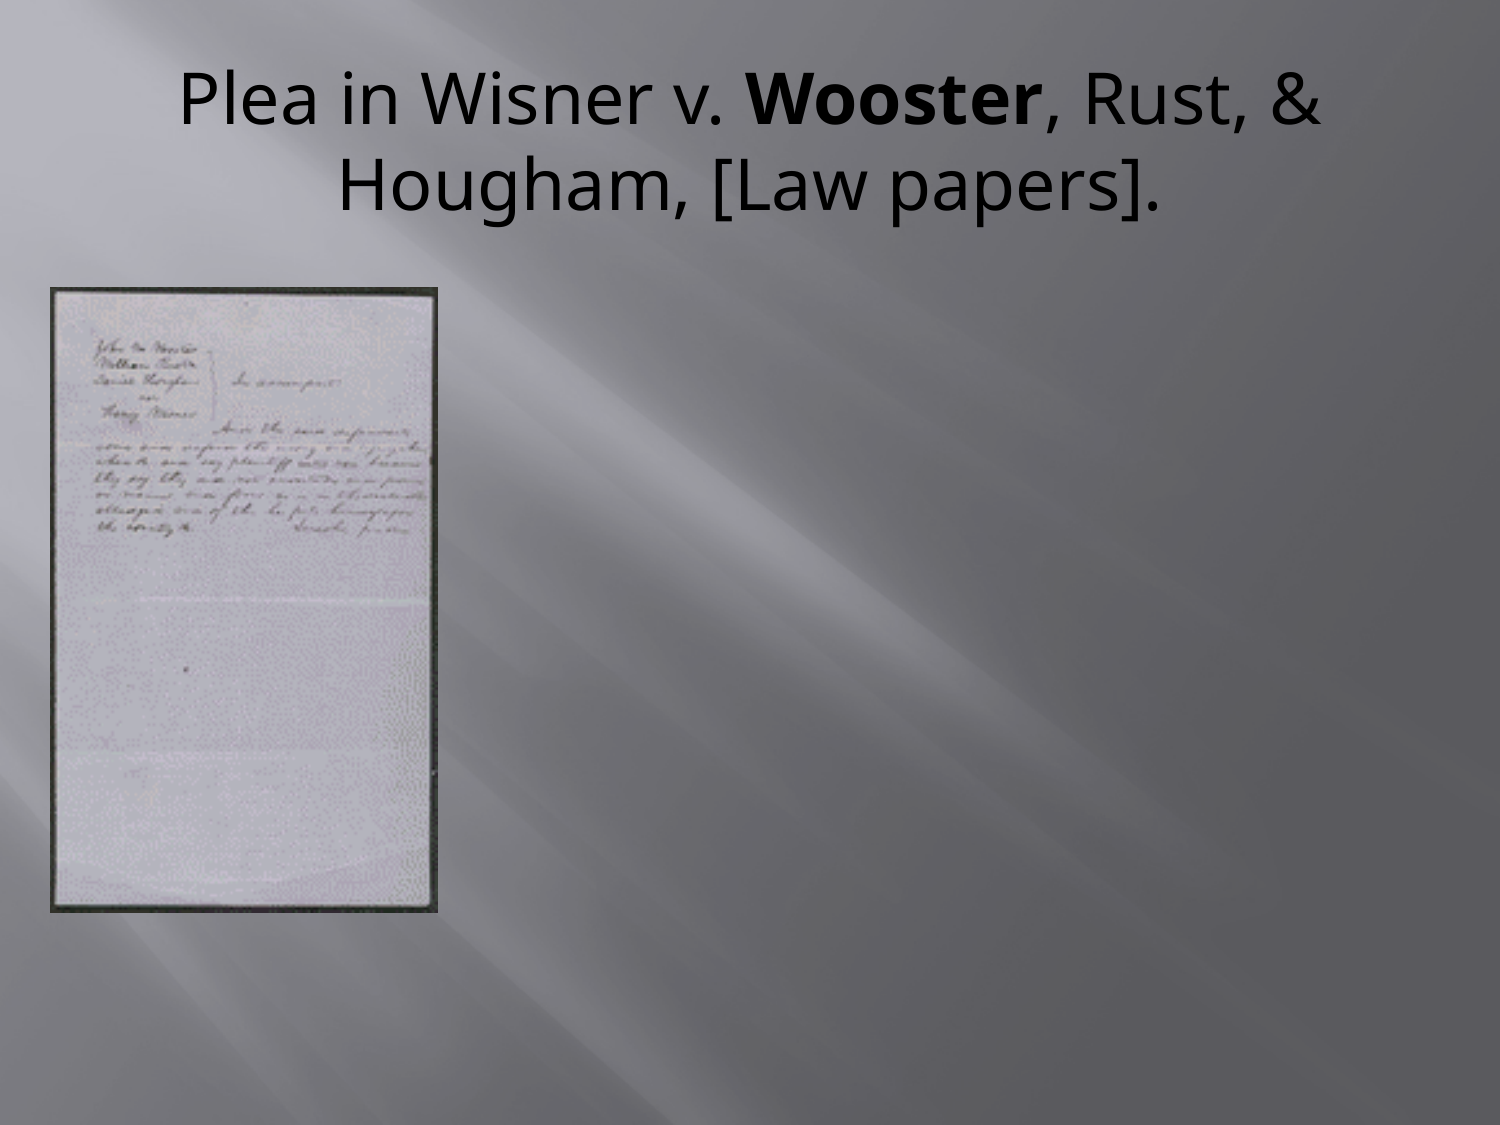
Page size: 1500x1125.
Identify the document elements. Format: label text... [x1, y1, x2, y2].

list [49, 287, 438, 913]
title Plea in Wisner v. Wooster, Rust, & Hougham, [Law papers]. [75, 45, 1425, 233]
